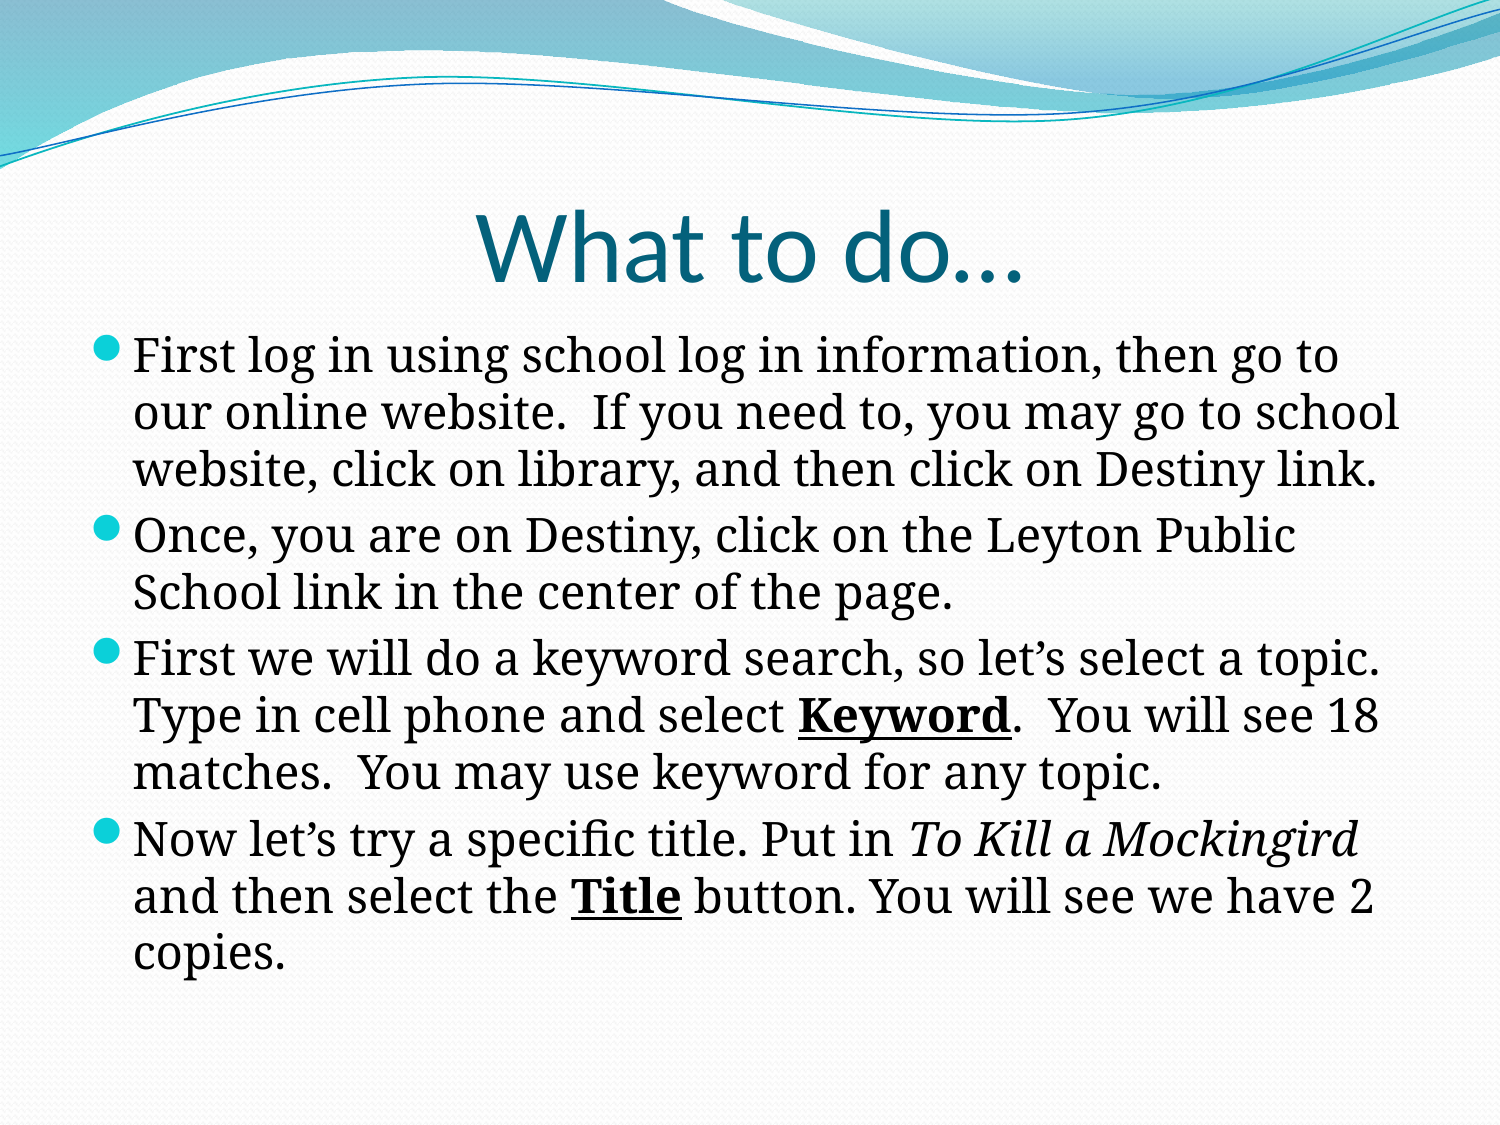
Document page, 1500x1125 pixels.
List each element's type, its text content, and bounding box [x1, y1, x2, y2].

list First log in using school log in information, then go to our online website. If you need to, you may go to school website, click on library, and then click on Destiny link. Once, you are on Destiny, click on the Leyton Public School link in the center of the page. First we will do a keyword search, so let’s select a topic. Type in cell phone and select Keyword. You will see 18 matches. You may use keyword for any topic. Now let’s try a specific title. Put in To Kill a Mockingird and then select the Title button. You will see we have 2 copies. [75, 317, 1425, 1038]
title What to do… [75, 115, 1425, 303]
